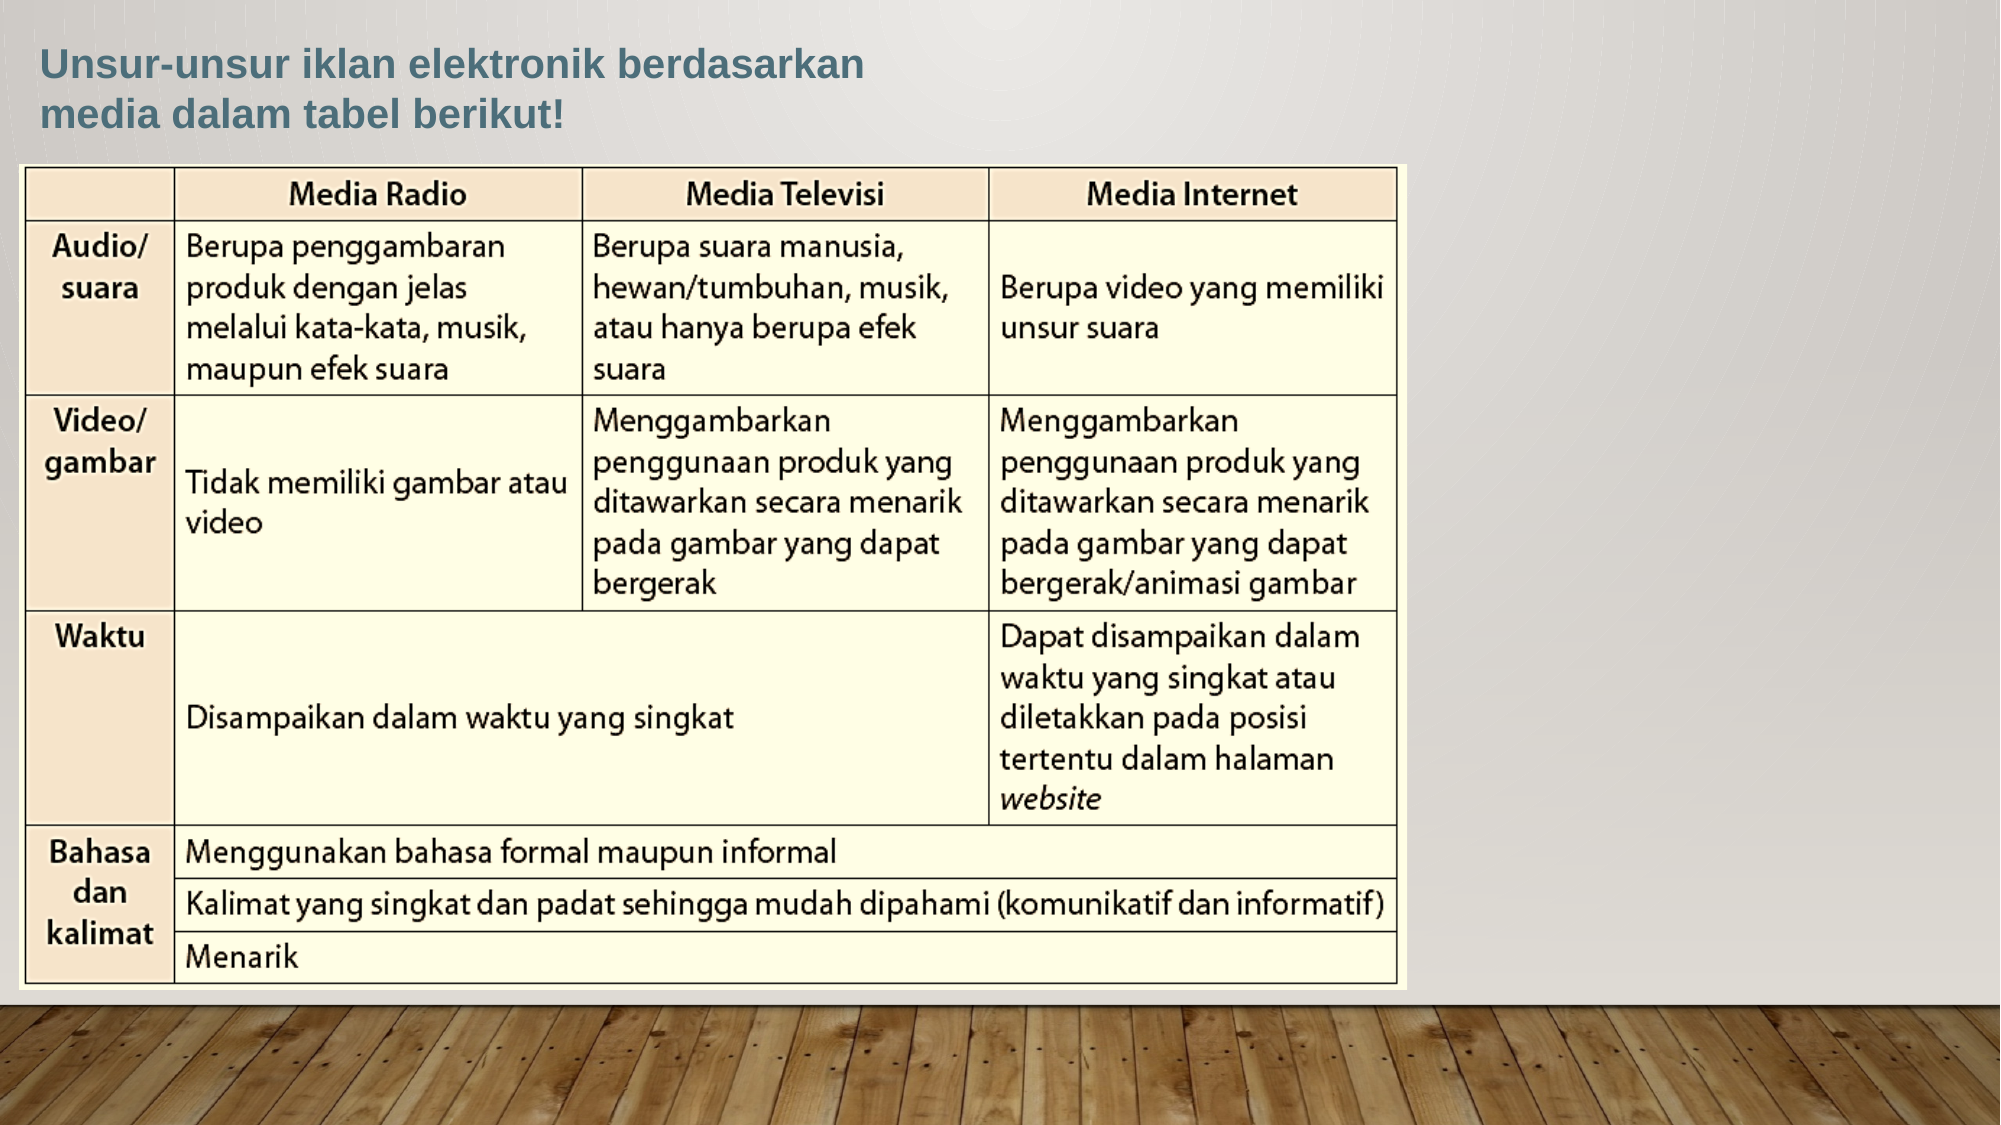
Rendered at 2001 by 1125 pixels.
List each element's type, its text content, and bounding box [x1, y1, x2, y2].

picture [18, 164, 1408, 990]
picture [0, 1005, 2000, 1125]
text_box Unsur-unsur iklan elektronik berdasarkan media dalam tabel berikut! [24, 28, 988, 144]
